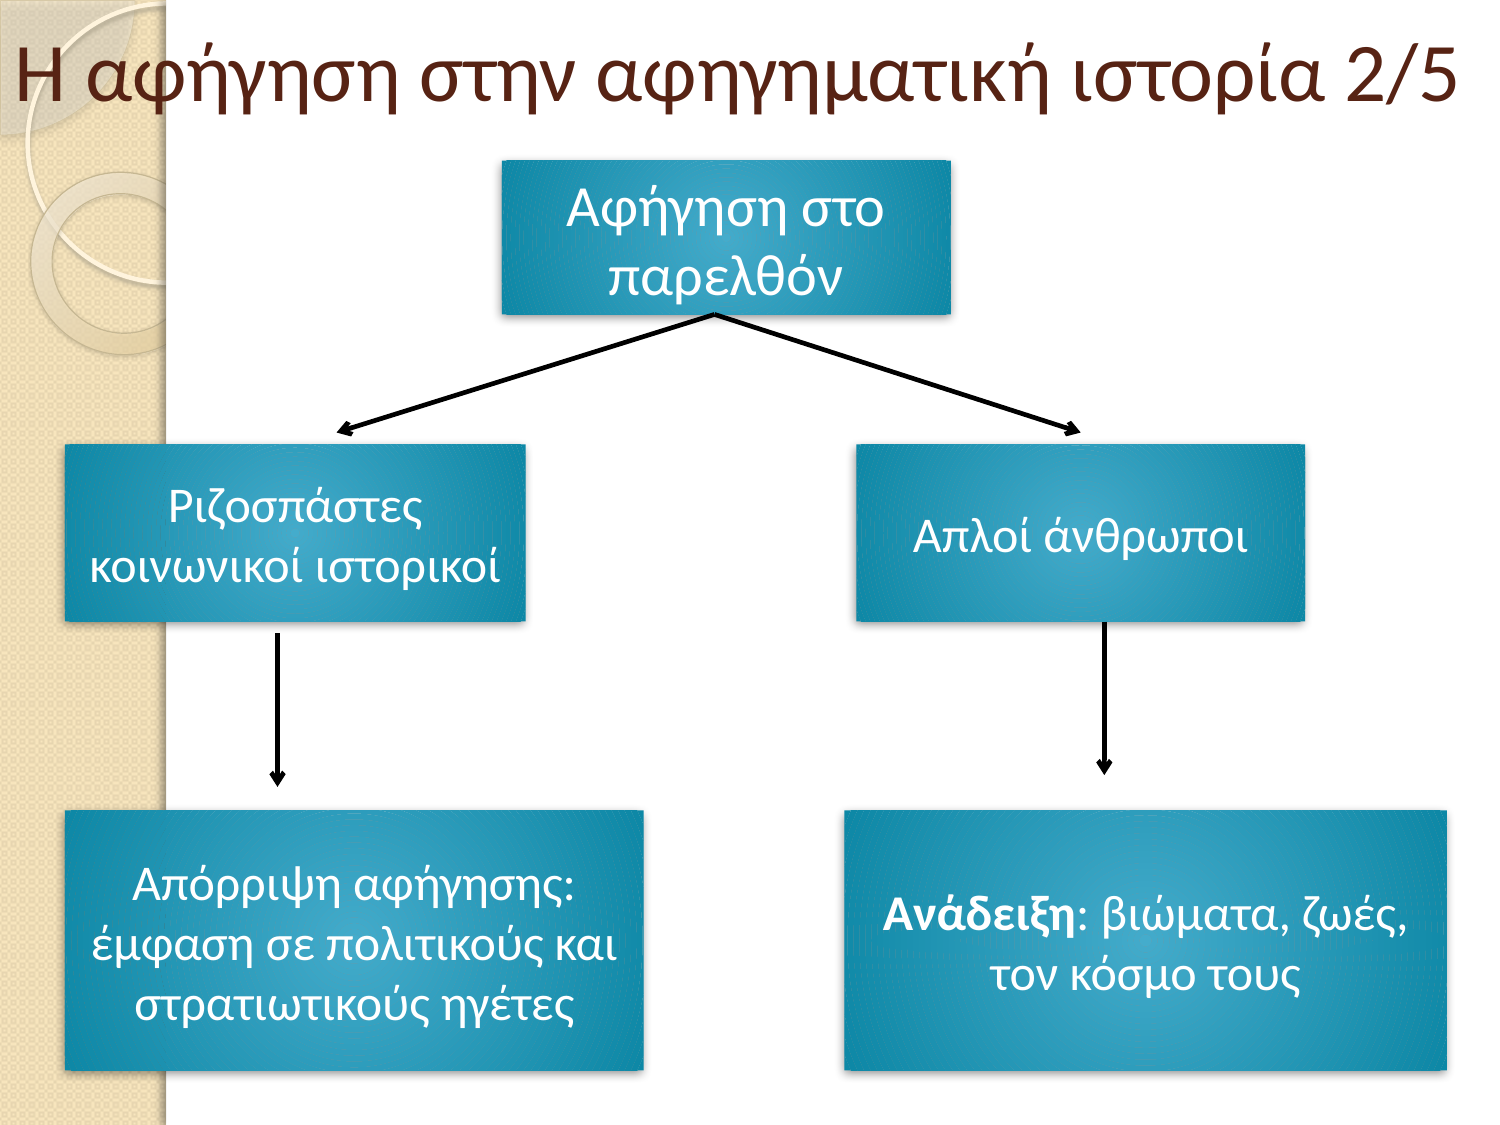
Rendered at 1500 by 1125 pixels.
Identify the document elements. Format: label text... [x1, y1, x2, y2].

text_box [336, 314, 710, 433]
title Η αφήγηση στην αφηγηματική ιστορία 2/5 [0, 0, 1500, 138]
text_box Αφήγηση στο παρελθόν [501, 160, 951, 311]
text_box Ανάδειξη: βιώματα, ζωές, τον κόσμο τους [844, 810, 1447, 1071]
text_box Απλοί άνθρωποι [856, 444, 1306, 622]
text_box Ριζοσπάστες κοινωνικοί ιστορικοί [64, 444, 526, 622]
text_box Απόρριψη αφήγησης: έμφαση σε πολιτικούς και στρατιωτικούς ηγέτες [64, 810, 644, 1071]
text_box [714, 314, 1081, 433]
